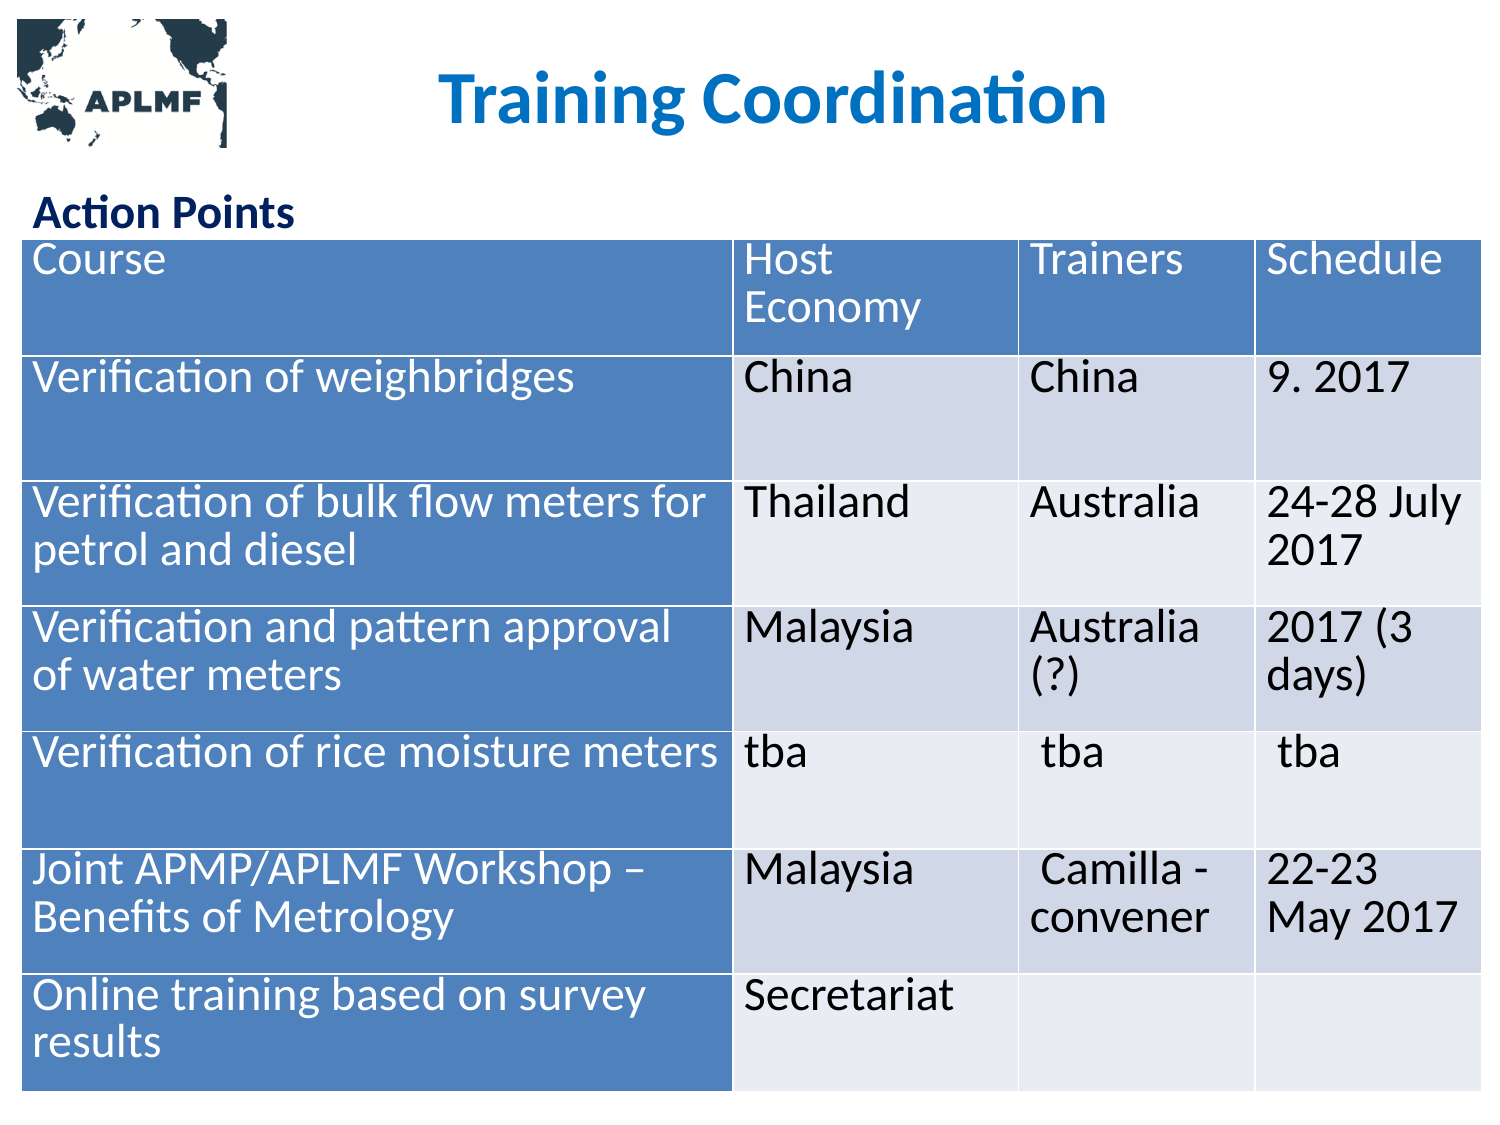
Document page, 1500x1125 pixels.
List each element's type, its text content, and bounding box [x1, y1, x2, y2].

table_header Schedule [1256, 240, 1481, 355]
table_cell tba [1019, 732, 1254, 848]
table_cell Verification and pattern approval of water meters [22, 607, 732, 731]
table_cell [1019, 975, 1254, 1091]
table_cell tba [734, 732, 1018, 848]
table_cell Thailand [734, 482, 1018, 605]
table_cell 24-28 July 2017 [1256, 482, 1481, 605]
table_cell Secretariat [734, 975, 1018, 1091]
table_cell 2017 (3 days) [1256, 607, 1481, 731]
table_cell Malaysia [734, 607, 1018, 731]
table_cell Online training based on survey results [22, 975, 732, 1091]
text_box [0, 81, 1495, 290]
table_cell China [1019, 357, 1254, 480]
table_cell China [734, 357, 1018, 480]
table_cell Joint APMP/APLMF Workshop – Benefits of Metrology [22, 850, 732, 973]
table_cell Verification of rice moisture meters [22, 732, 732, 848]
table_cell Australia [1019, 482, 1254, 605]
table_cell Australia (?) [1019, 607, 1254, 731]
title Training Coordination [232, 24, 1449, 81]
table_cell Verification of weighbridges [22, 357, 732, 480]
table_cell tba [1256, 732, 1481, 848]
table_cell 9. 2017 [1256, 357, 1481, 480]
table_header Course [22, 240, 732, 355]
picture [17, 18, 228, 148]
table_cell [1256, 975, 1481, 1091]
table_cell Verification of bulk flow meters for petrol and diesel [22, 482, 732, 605]
table_header Trainers [1019, 240, 1254, 355]
table_cell 22-23 May 2017 [1256, 850, 1481, 973]
table_cell Malaysia [734, 850, 1018, 973]
table_cell Camilla - convener [1019, 850, 1254, 973]
table_header Host Economy [734, 240, 1018, 355]
